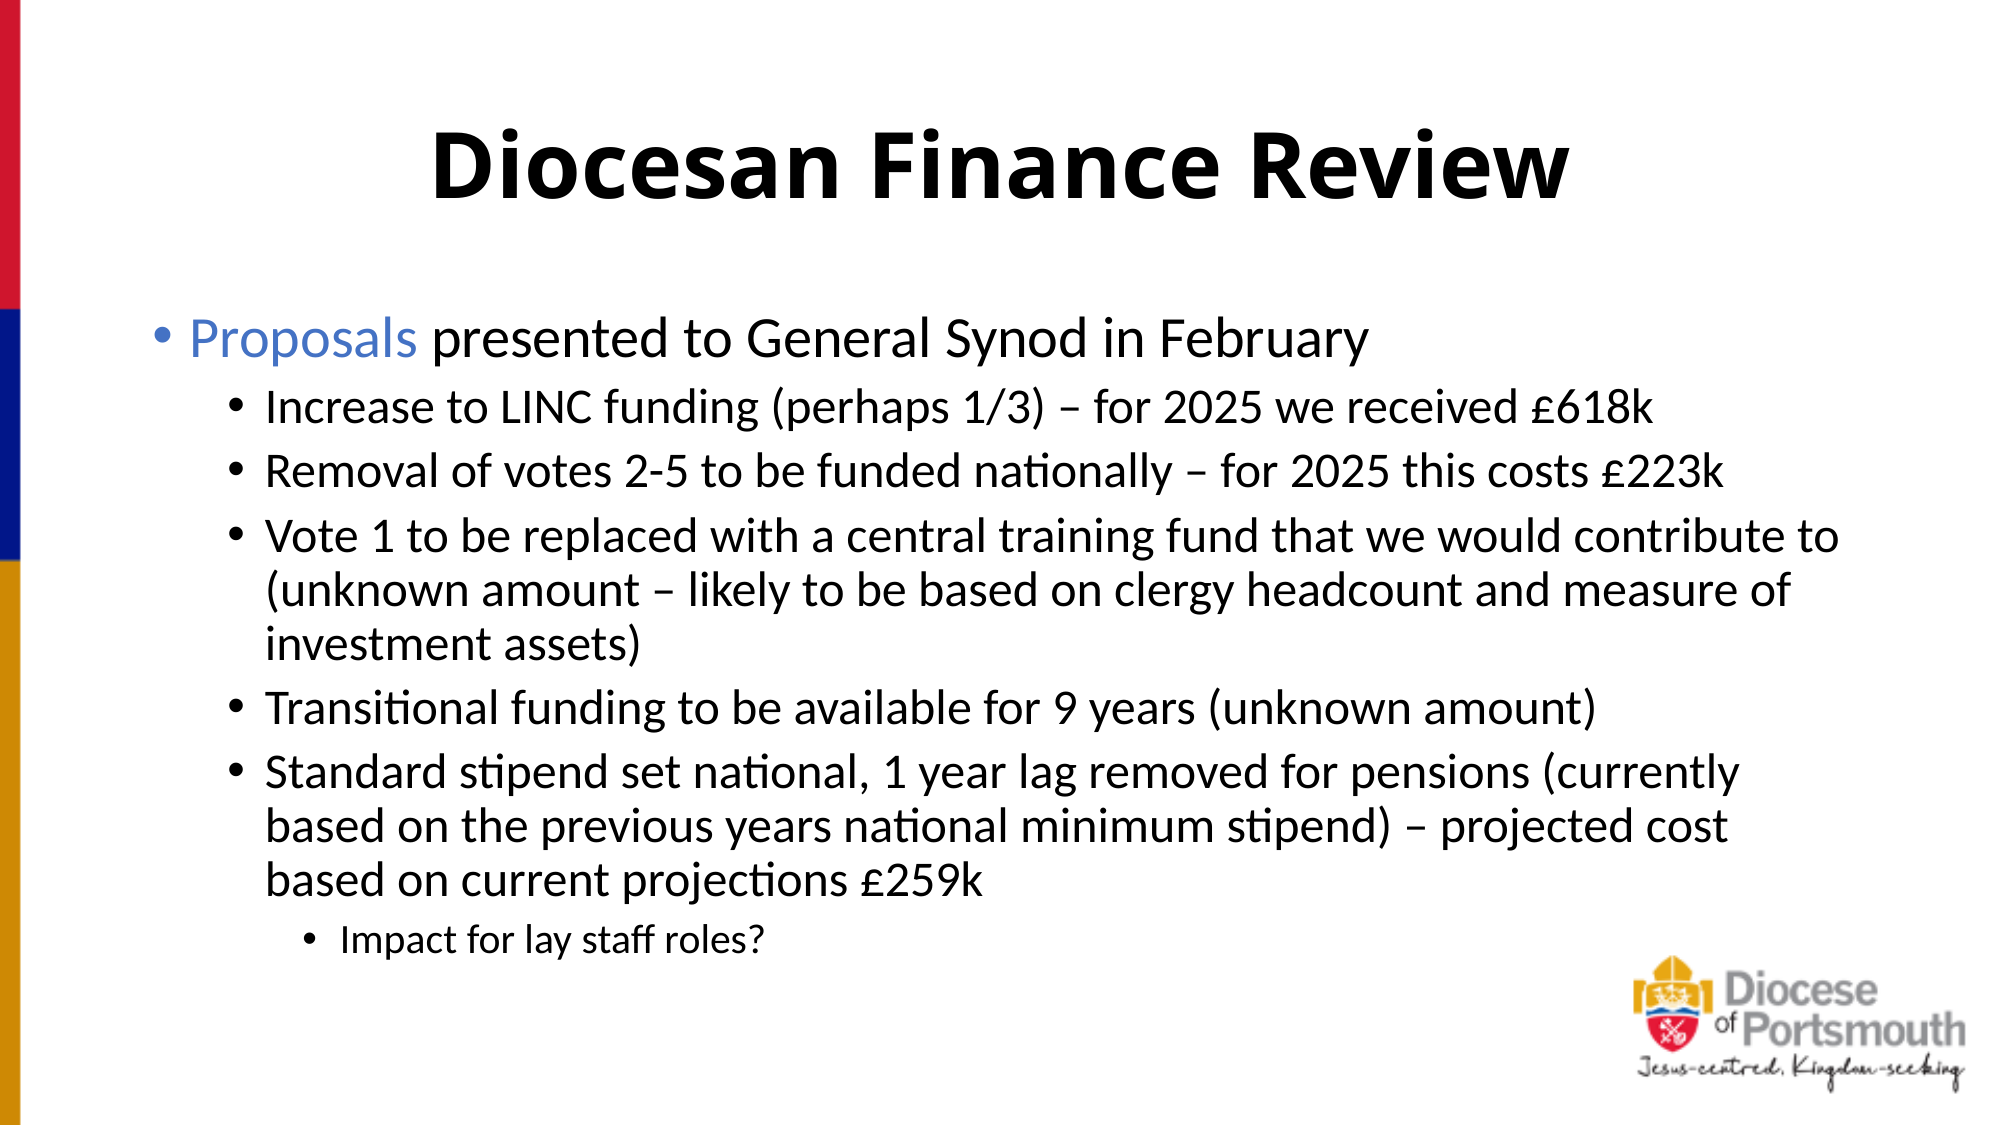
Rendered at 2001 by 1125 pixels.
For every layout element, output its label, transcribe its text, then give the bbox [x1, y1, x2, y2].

title Diocesan Finance Review [137, 59, 1863, 278]
picture [0, 0, 2001, 1125]
list Proposals presented to General Synod in February Increase to LINC funding (perhaps 1/3) – for 2025 we received £618k Removal of votes 2-5 to be funded nationally – for 2025 this costs £223k Vote 1 to be replaced with a central training fund that we would contribute to (unknown amount – likely to be based on clergy headcount and measure of investment assets) Transitional funding to be available for 9 years (unknown amount) Standard stipend set national, 1 year lag removed for pensions (currently based on the previous years national minimum stipend) – projected cost based on current projections £259k Impact for lay staff roles? [137, 299, 1863, 1014]
